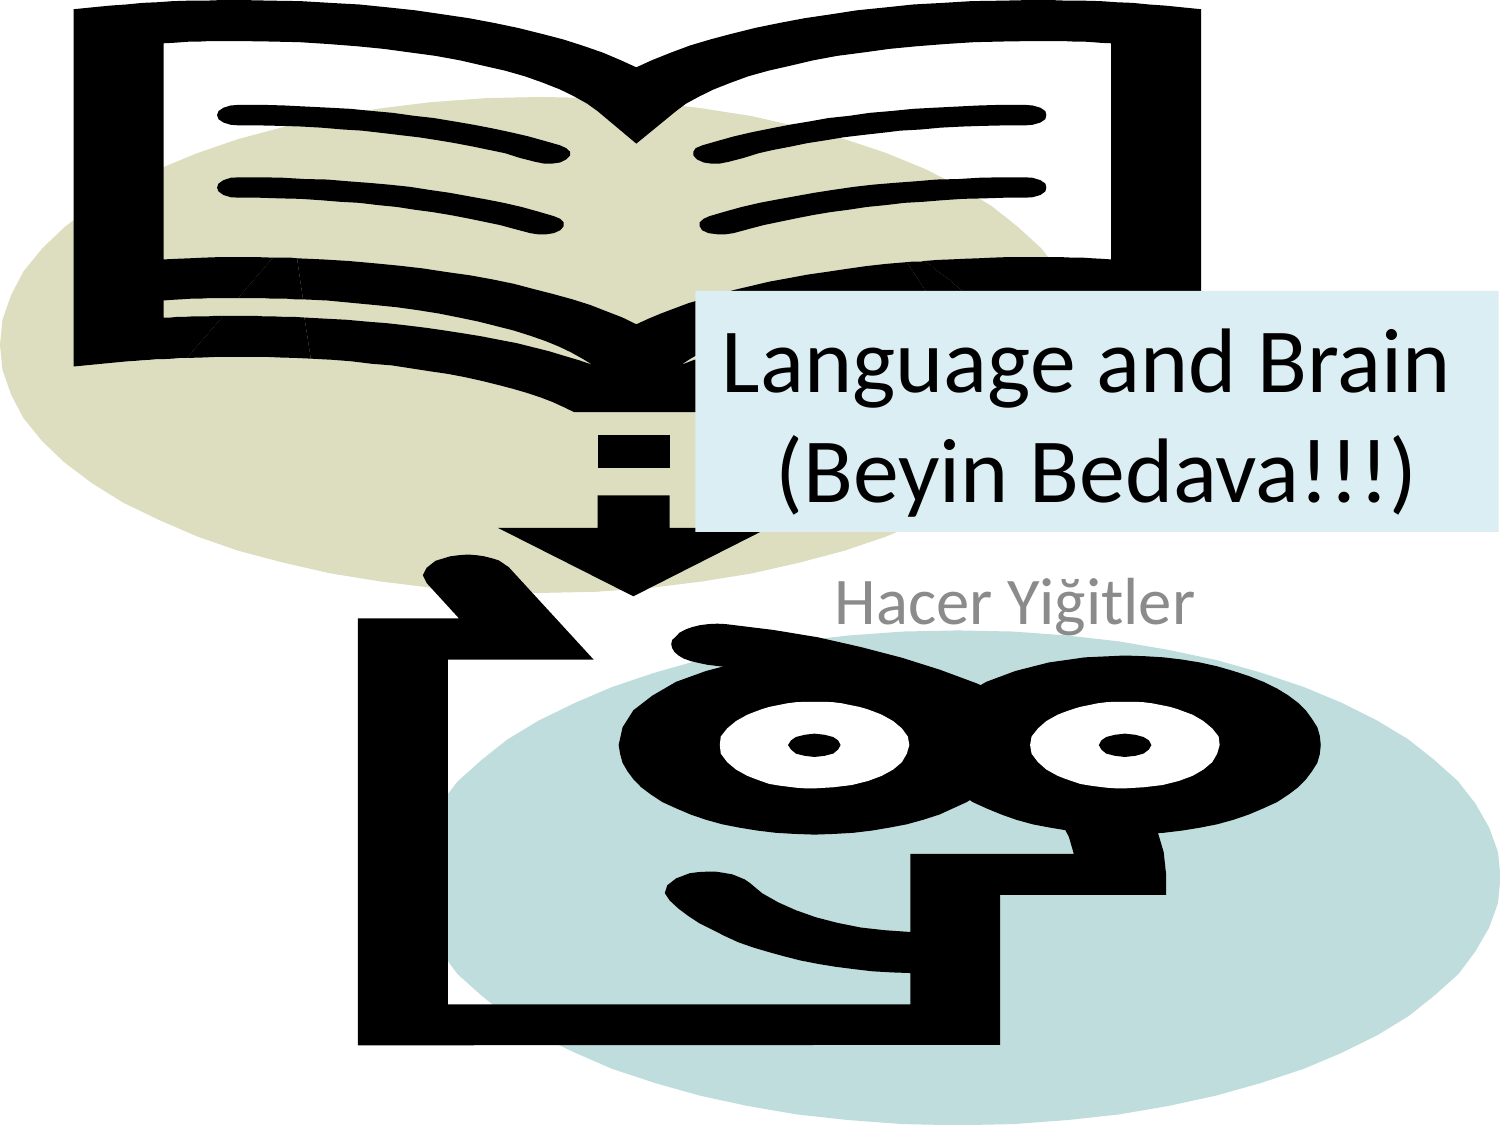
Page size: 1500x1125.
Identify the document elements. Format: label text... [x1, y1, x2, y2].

subtitle Hacer Yiğitler [490, 550, 1500, 839]
title Language and Brain (Beyin Bedava!!!) [695, 290, 1499, 532]
